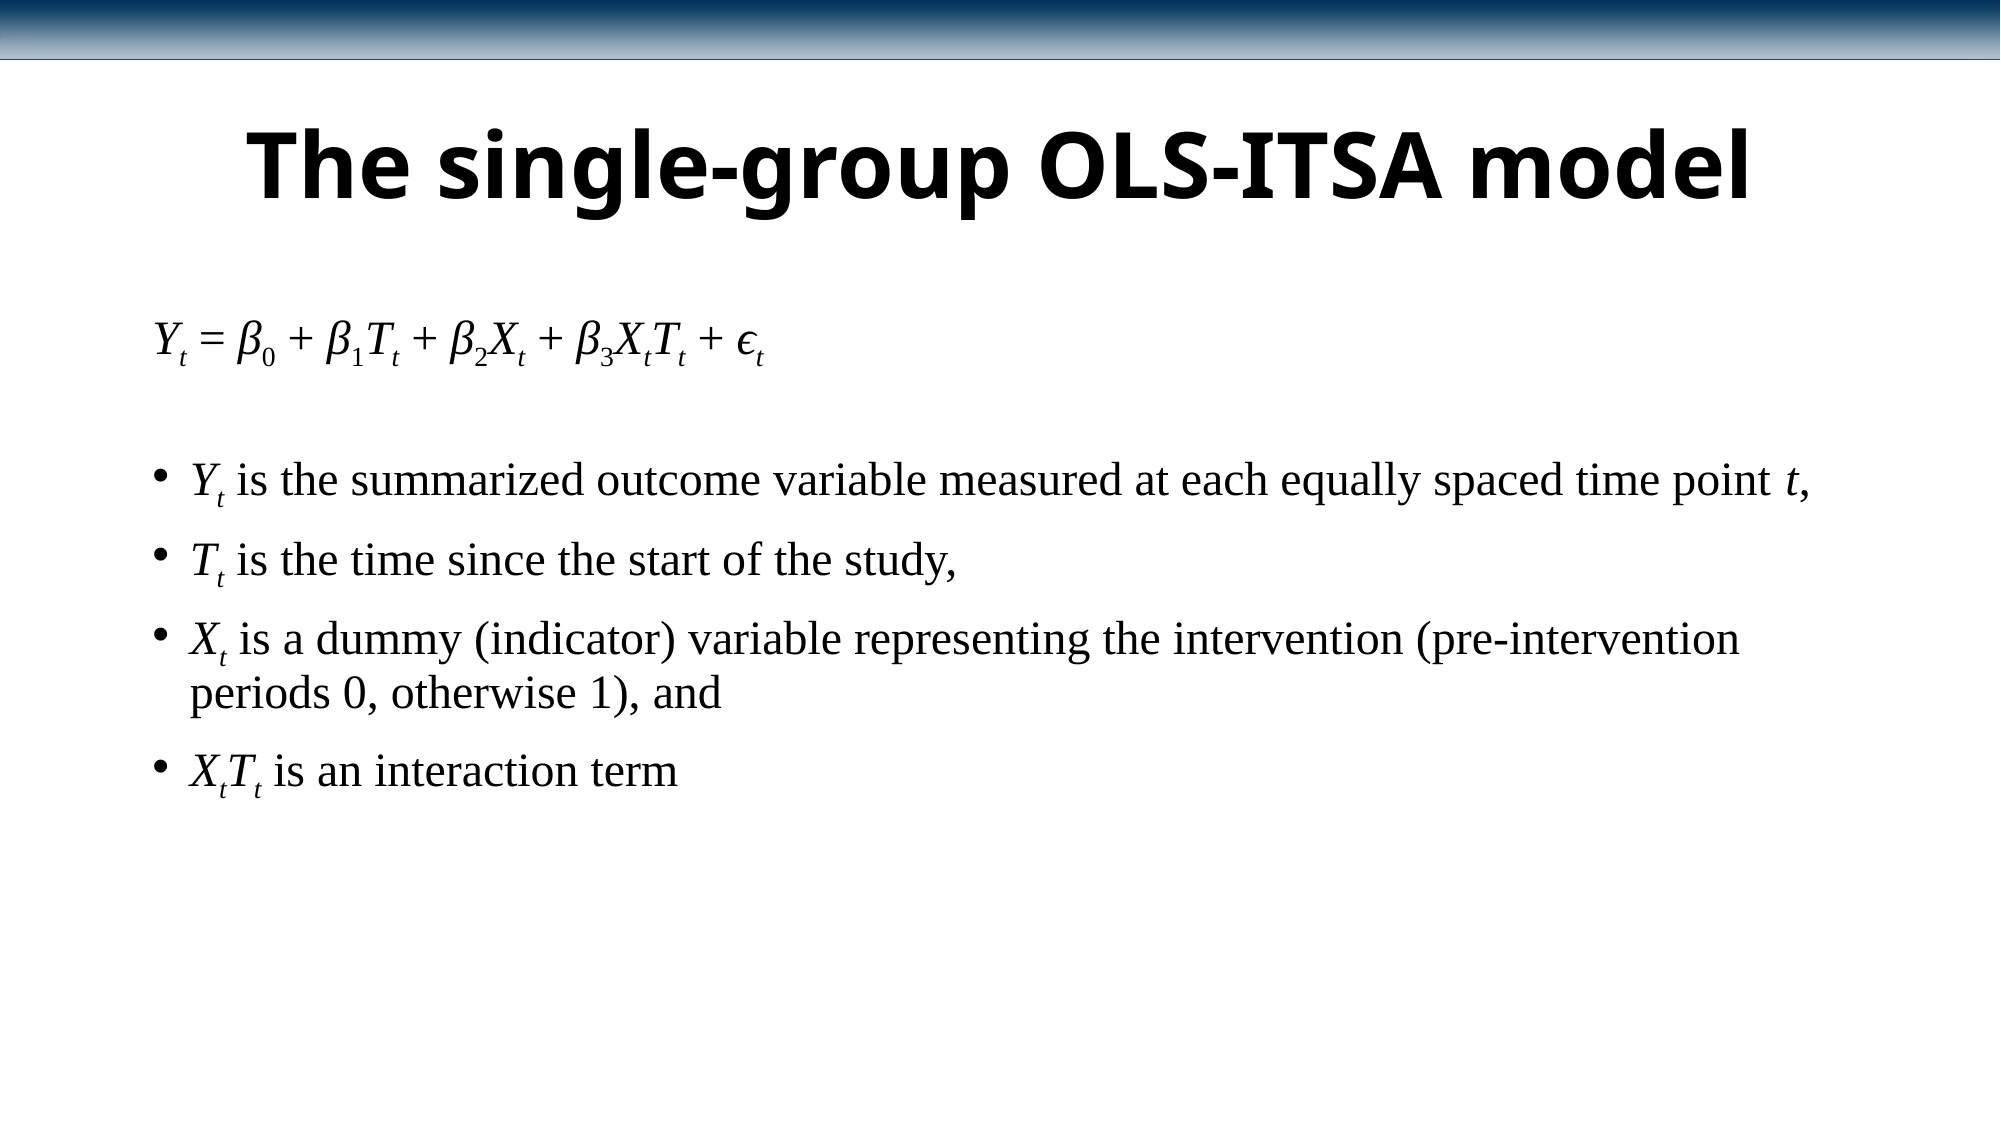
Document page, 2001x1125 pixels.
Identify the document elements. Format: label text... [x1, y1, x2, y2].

title The single-group OLS-ITSA model [137, 59, 1863, 278]
list Yt = β0 + β1Tt + β2Xt + β3XtTt + ϵt Yt is the summarized outcome variable measured at each equally spaced time point t, Tt is the time since the start of the study, Xt is a dummy (indicator) variable representing the intervention (pre-intervention periods 0, otherwise 1), and XtTt is an interaction term [137, 299, 1863, 1066]
picture [0, 0, 2000, 60]
